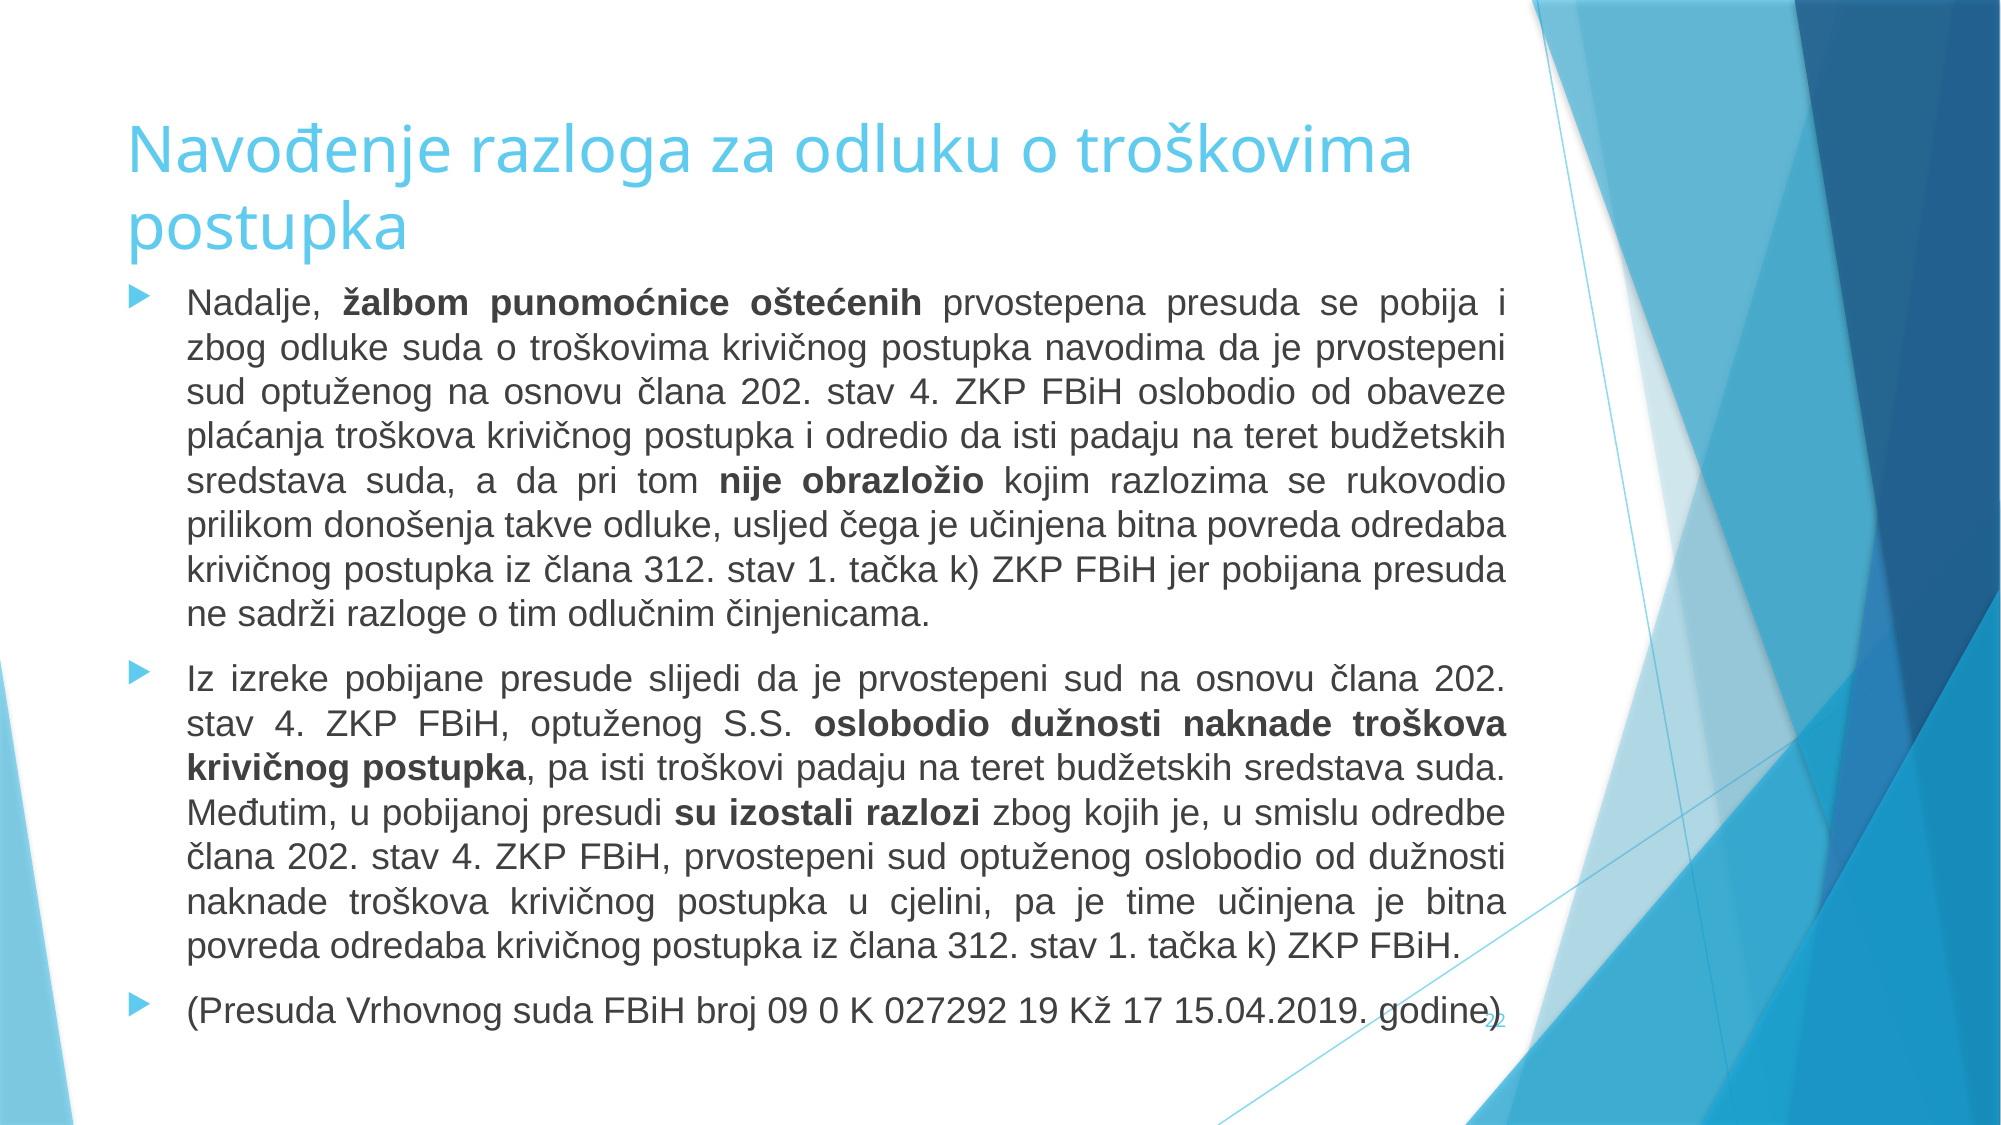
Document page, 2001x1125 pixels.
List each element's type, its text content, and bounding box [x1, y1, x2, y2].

list Nadalje, žalbom punomoćnice oštećenih prvostepena presuda se pobija i zbog odluke suda o troškovima krivičnog postupka navodima da je prvostepeni sud optuženog na osnovu člana 202. stav 4. ZKP FBiH oslobodio od obaveze plaćanja troškova krivičnog postupka i odredio da isti padaju na teret budžetskih sredstava suda, a da pri tom nije obrazložio kojim razlozima se rukovodio prilikom donošenja takve odluke, usljed čega je učinjena bitna povreda odredaba krivičnog postupka iz člana 312. stav 1. tačka k) ZKP FBiH jer pobijana presuda ne sadrži razloge o tim odlučnim činjenicama. Iz izreke pobijane presude slijedi da je prvostepeni sud na osnovu člana 202. stav 4. ZKP FBiH, optuženog S.S. oslobodio dužnosti naknade troškova krivičnog postupka, pa isti troškovi padaju na teret budžetskih sredstava suda. Međutim, u pobijanoj presudi su izostali razlozi zbog kojih je, u smislu odredbe člana 202. stav 4. ZKP FBiH, prvostepeni sud optuženog oslobodio od dužnosti naknade troškova krivičnog postupka u cjelini, pa je time učinjena je bitna povreda odredaba krivičnog postupka iz člana 312. stav 1. tačka k) ZKP FBiH. (Presuda Vrhovnog suda FBiH broj 09 0 K 027292 19 Kž 17 15.04.2019. godine) [111, 270, 1522, 1052]
slide_number 22 [1409, 991, 1522, 1051]
title Navođenje razloga za odluku o troškovima postupka [111, 99, 1522, 270]
